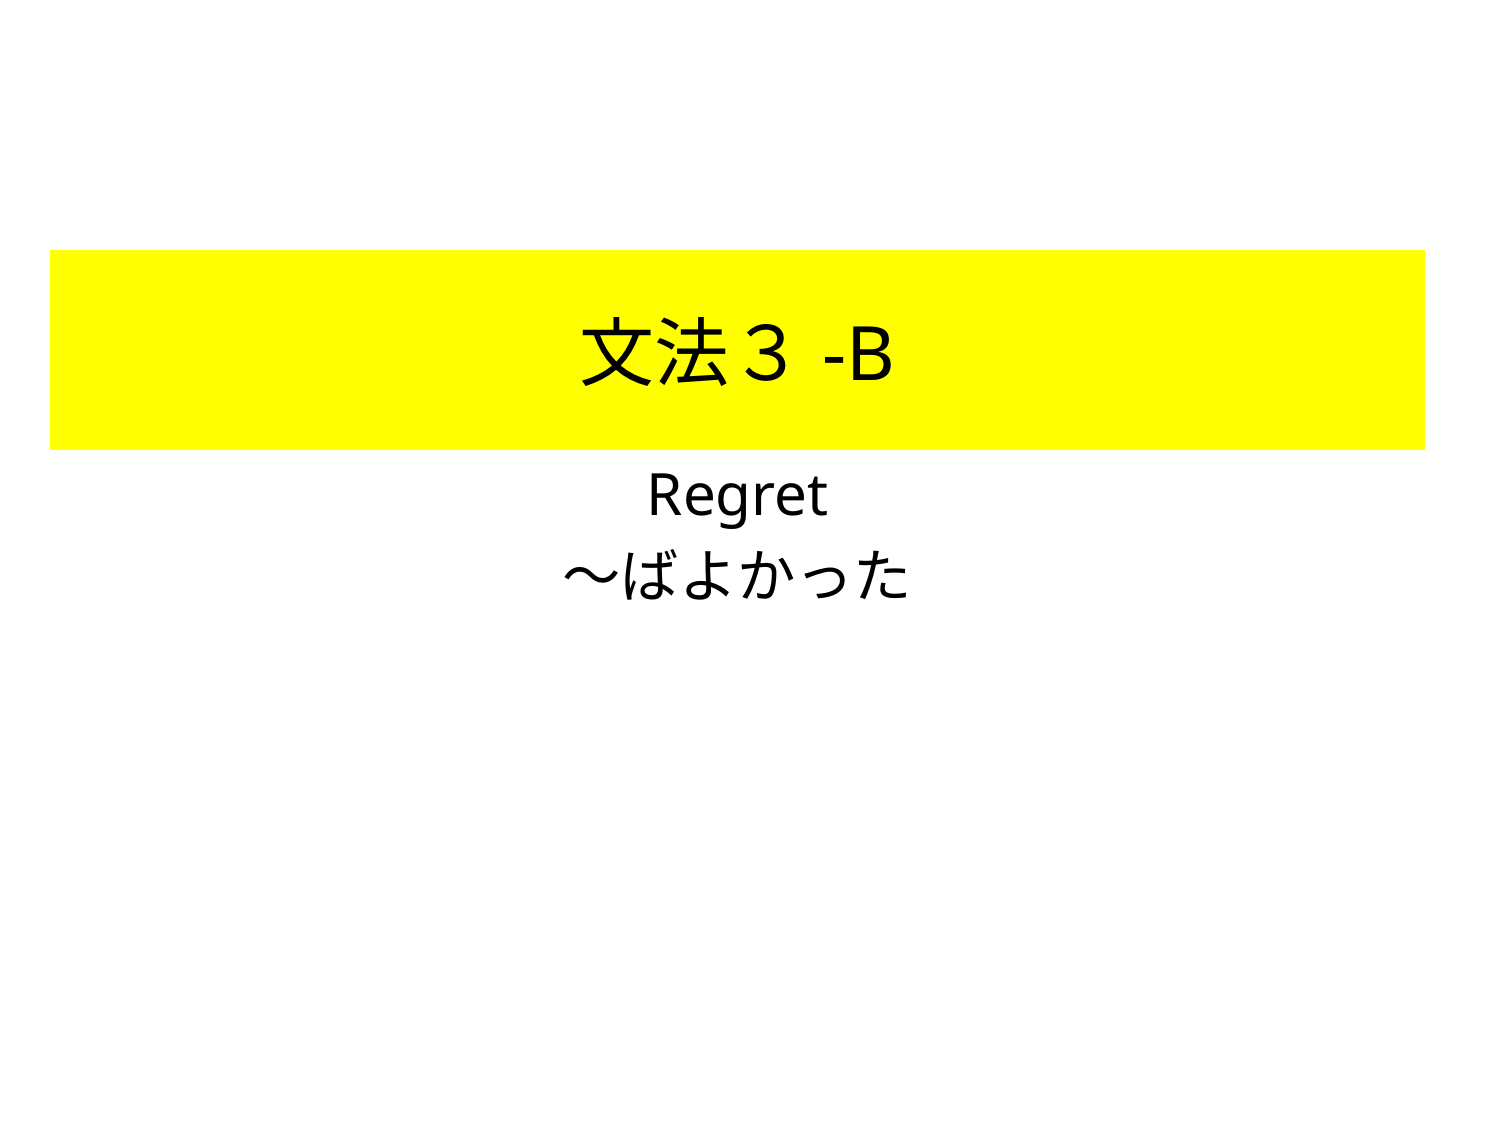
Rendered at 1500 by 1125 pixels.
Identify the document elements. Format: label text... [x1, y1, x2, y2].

list Regret ～ばよかった [50, 450, 1425, 775]
title 文法３-b [50, 249, 1425, 450]
